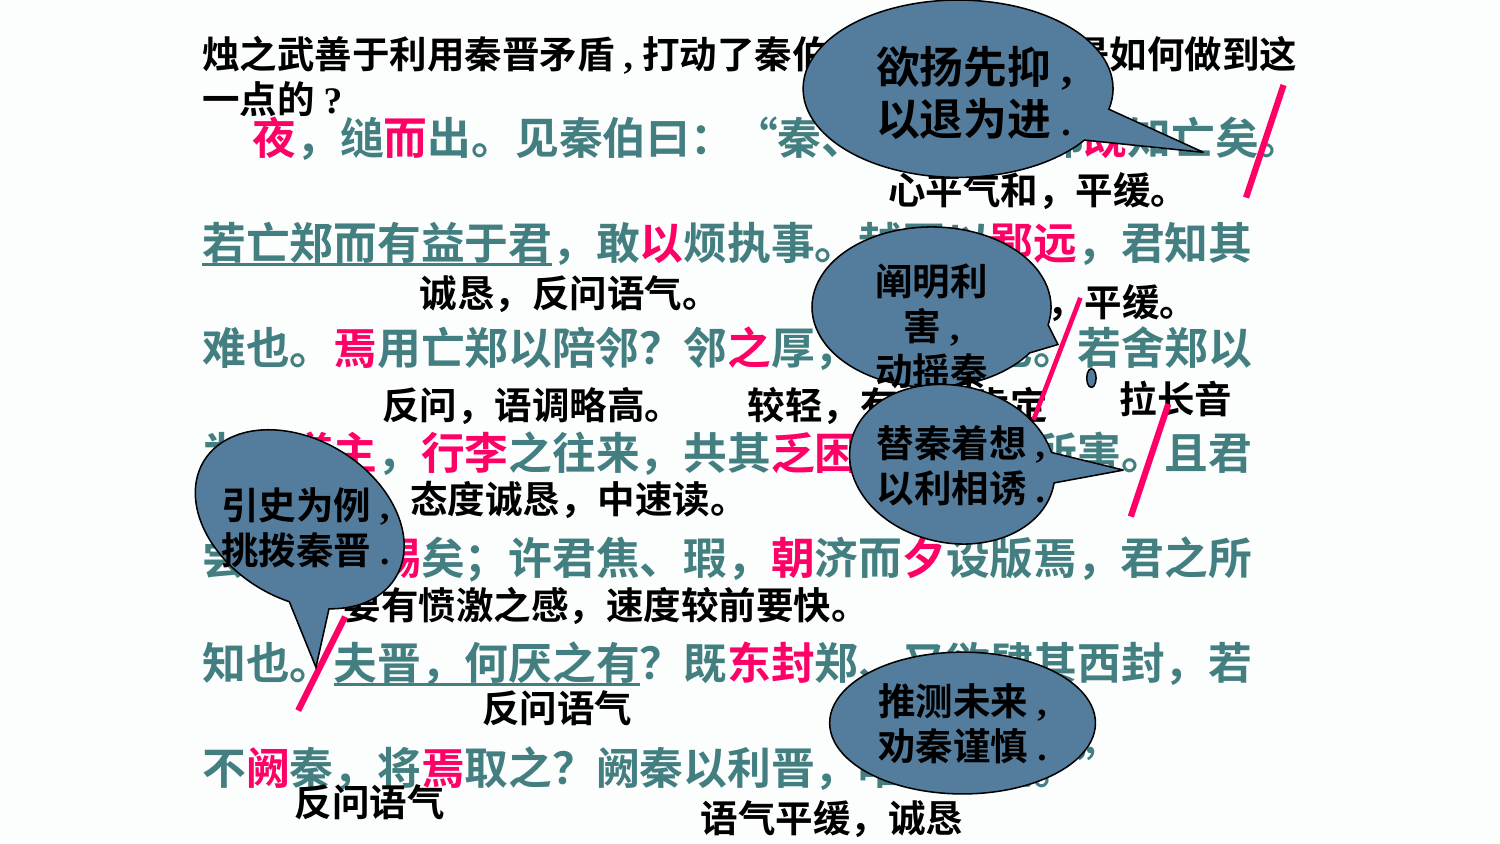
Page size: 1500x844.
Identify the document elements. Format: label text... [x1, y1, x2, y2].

text_box [1060, 454, 1124, 482]
text_box 烛之武善于利用秦晋矛盾,打动了秦伯,使秦退兵,他是如何做到这一点的? [1065, 23, 1313, 128]
text_box 拉长音 [1105, 368, 1248, 429]
text_box 烛之武善于利用秦晋矛盾,打动了秦伯,使秦退兵,他是如何做到这一点的? [187, 23, 852, 128]
text_box 替秦着想, 以利相诱. [861, 413, 1060, 518]
text_box [866, 384, 1024, 413]
text_box 要有愤激之感，速度较前要快。 [328, 574, 884, 635]
text_box [1088, 40, 1204, 153]
text_box [884, 518, 1036, 545]
text_box [803, 0, 1076, 178]
text_box 推测未来, 劝秦谨慎. [829, 652, 1096, 794]
text_box 心平气和，平缓。 [873, 159, 1204, 220]
text_box [247, 580, 394, 668]
text_box 委婉，平缓。 [1039, 271, 1213, 332]
text_box 态度诚恳，中速读。 [395, 468, 763, 529]
text_box 反问语气 [467, 677, 648, 738]
text_box [1086, 368, 1097, 388]
text_box 反问，语调略高。 [367, 374, 697, 435]
text_box 较轻，有力而肯定 [732, 374, 911, 435]
text_box 语气平缓，诚恳 [685, 787, 979, 844]
text_box [849, 419, 861, 493]
text_box 反问语气 [280, 771, 460, 831]
text_box 诚恳，反问语气。 [404, 262, 735, 323]
text_box [195, 429, 371, 534]
text_box 阐明利害, 动摇秦君. [812, 226, 1058, 387]
text_box 欲扬先抑, 以退为进. [861, 31, 1088, 152]
text_box 引史为例, 挑拨秦晋. [206, 474, 405, 580]
text_box 夜，缒而出。见秦伯曰：“秦、晋围郑，郑既知亡矣。 若亡郑而有益于君，敢以烦执事。越国以鄙远，君知其 难也。焉用亡郑以陪邻？邻之厚，君之薄也。若舍郑以 为东道主，行李之往来，共其乏困，君亦无所害。且君 尝为晋君赐矣；许君焦、瑕，朝济而夕设版焉，君之所 知也。夫晋，何厌之有？既东封郑、又欲肆其西封，若 不阙秦，将焉取之？阙秦以利晋，唯君图之。” [187, 128, 1313, 801]
text_box 较轻，有力而肯定 [962, 374, 1063, 435]
